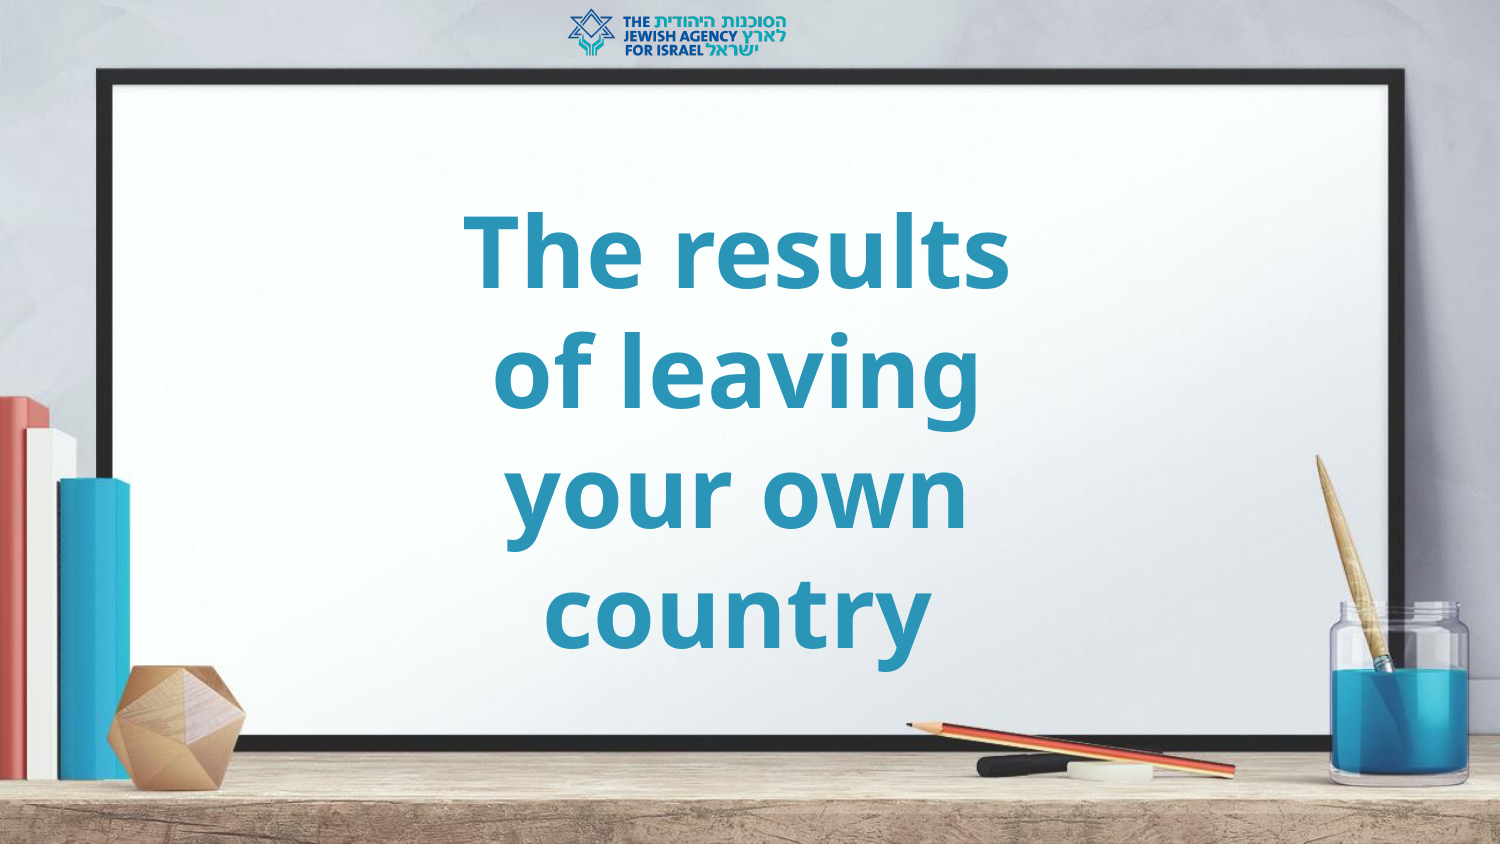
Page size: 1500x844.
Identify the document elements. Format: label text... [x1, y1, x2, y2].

picture [0, 0, 1500, 844]
title The results of leaving your own country [431, 173, 1045, 297]
